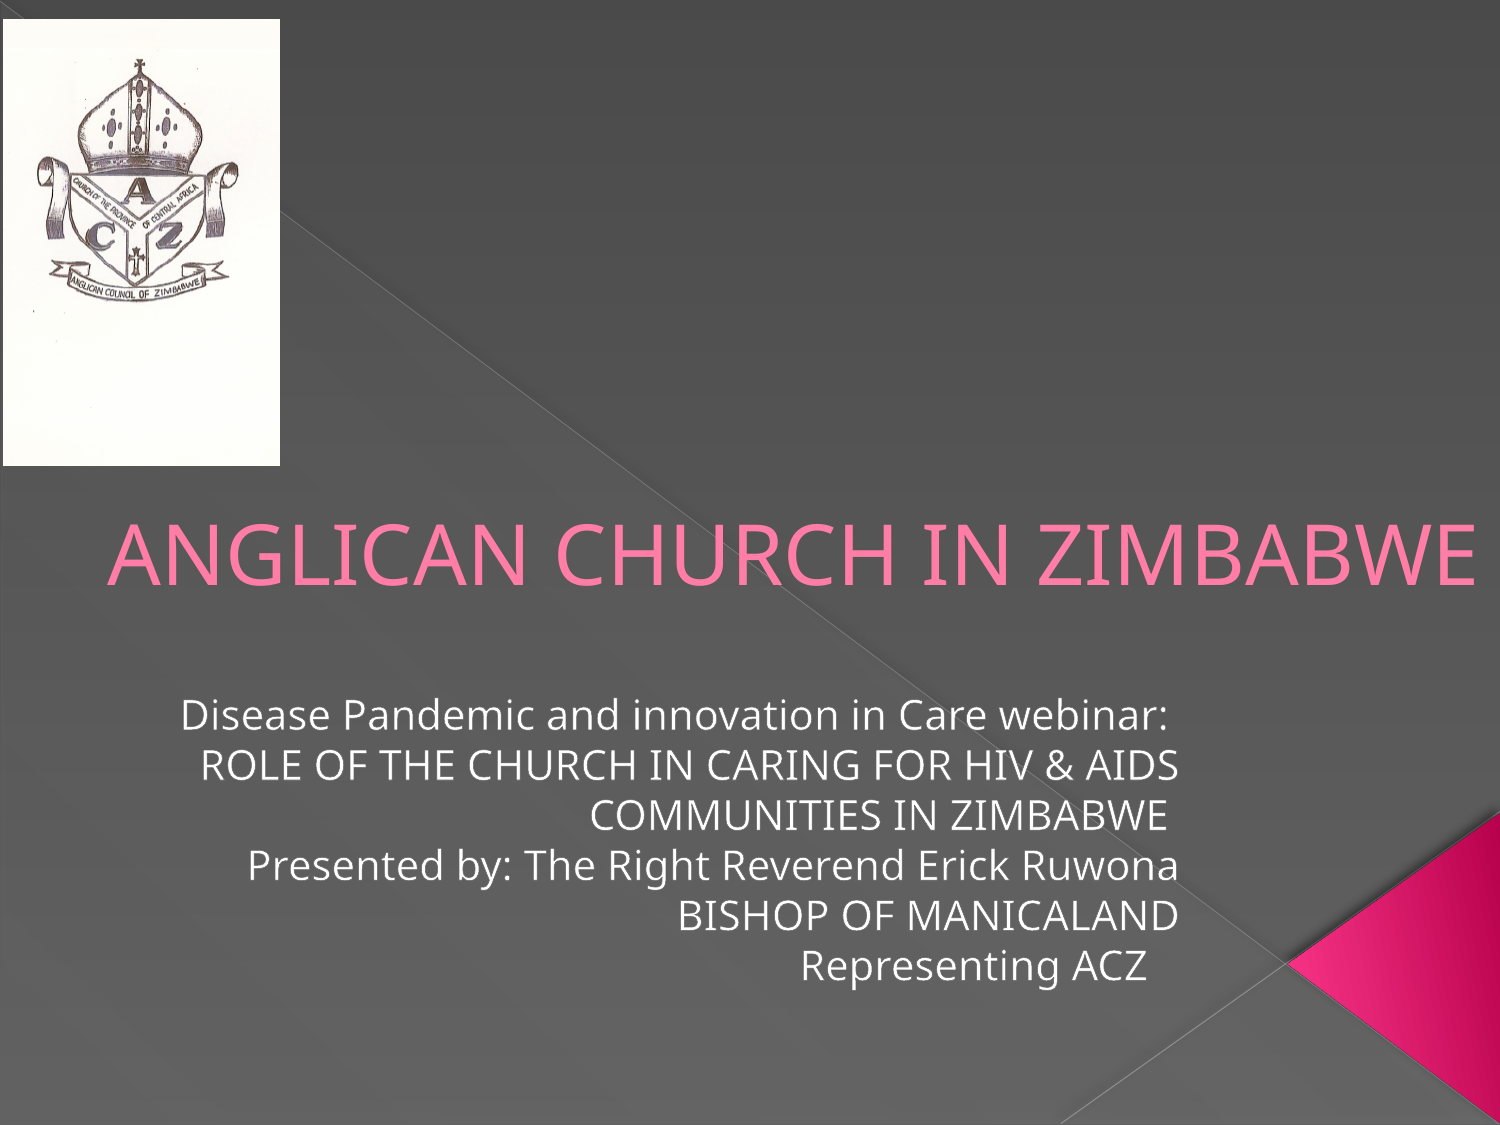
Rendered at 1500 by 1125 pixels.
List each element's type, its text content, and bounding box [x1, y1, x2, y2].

picture [3, 18, 280, 466]
title ANGLICAN CHURCH IN ZIMBABWE [0, 255, 1496, 610]
subtitle Disease Pandemic and innovation in Care webinar: ROLE OF THE CHURCH IN CARING FOR HIV & AIDS COMMUNITIES IN ZIMBABWE Presented by: The Right Reverend Erick Ruwona BISHOP OF MANICALAND Representing ACZ [37, 680, 1199, 1000]
